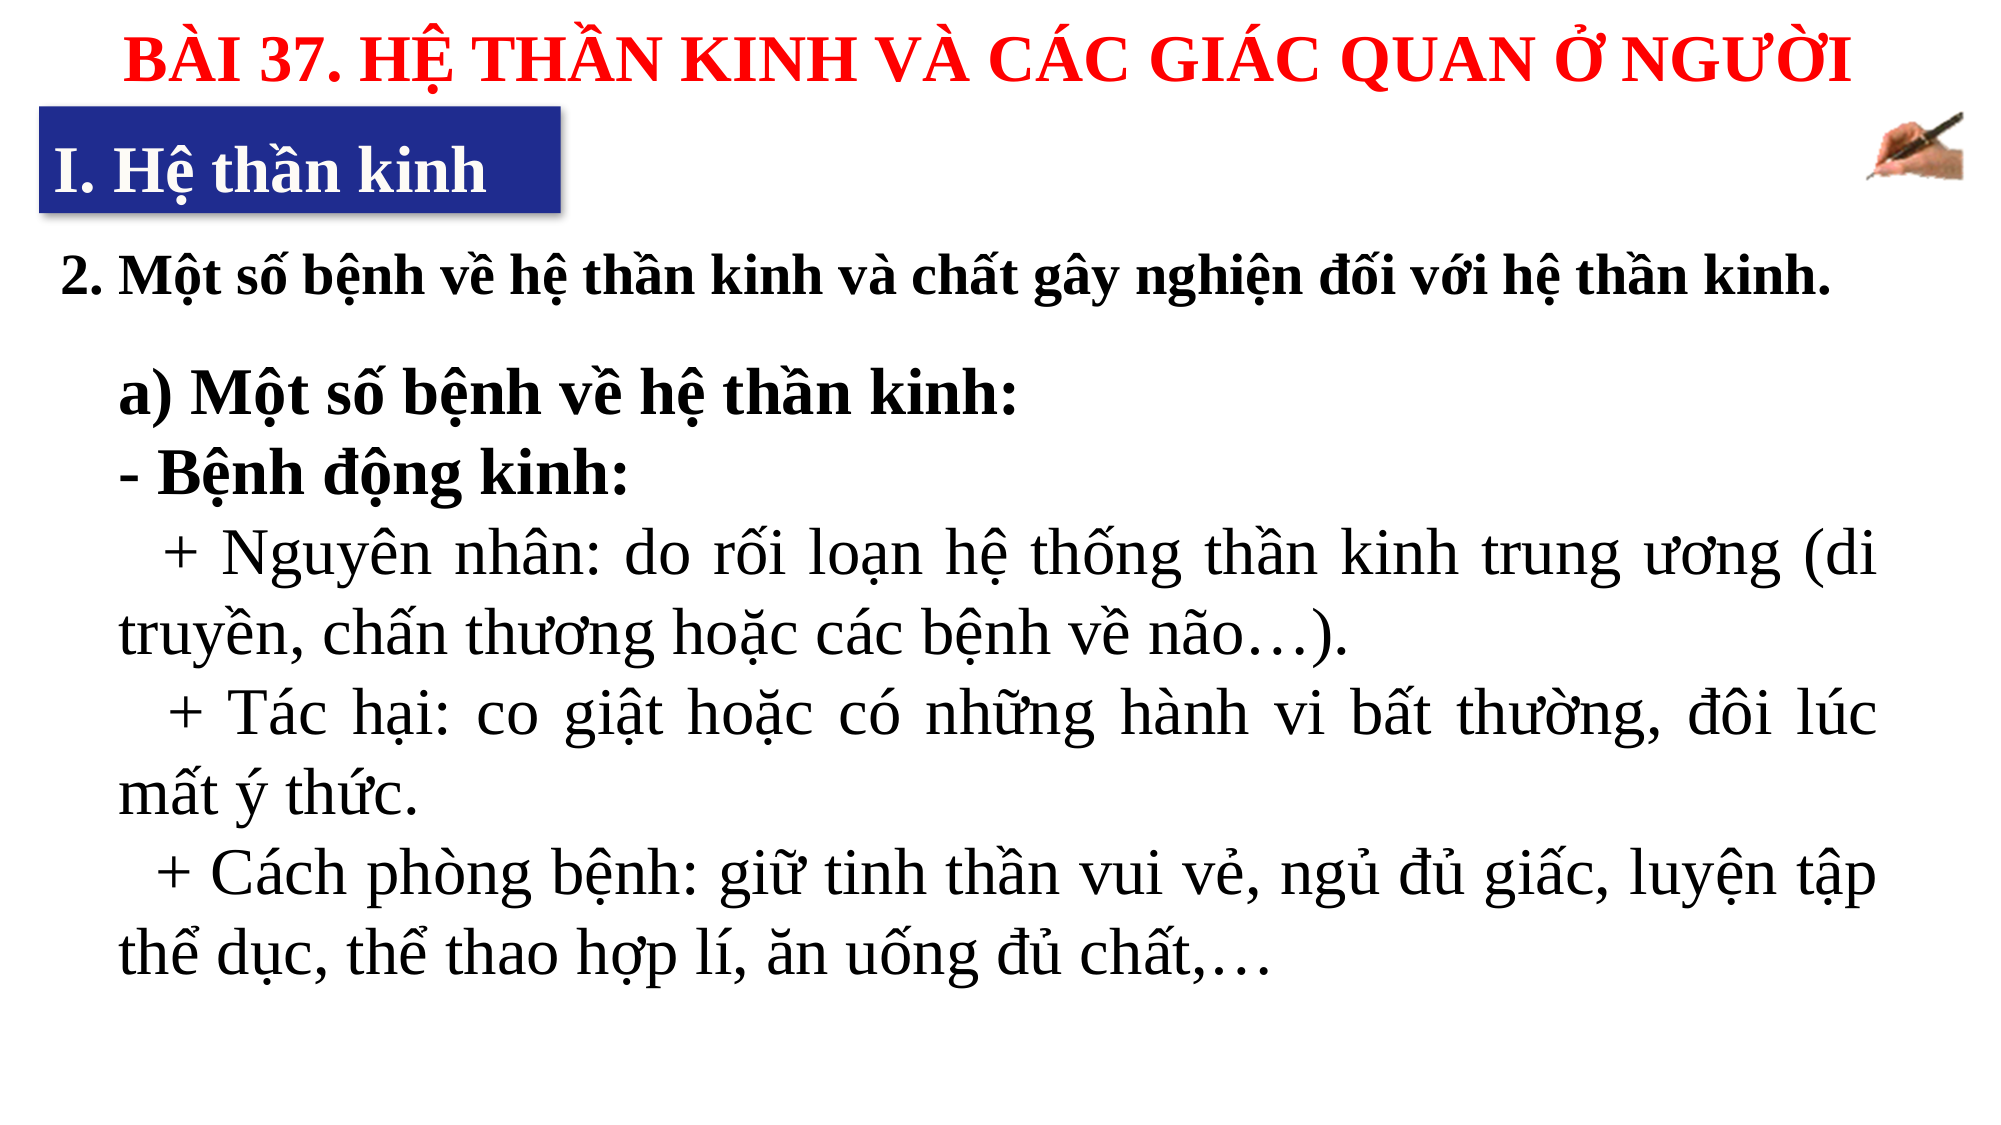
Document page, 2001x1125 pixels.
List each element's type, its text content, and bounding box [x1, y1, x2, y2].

text_box BÀI 37. HỆ THẦN KINH VÀ CÁC GIÁC QUAN Ở NGƯỜI [108, 7, 1870, 102]
text_box I. Hệ thần kinh [39, 106, 561, 214]
text_box a) Một số bệnh về hệ thần kinh: - Bệnh động kinh: + Nguyên nhân: do rối loạn hệ thống thần kinh trung ương (di truyền, chấn thương hoặc các bệnh về não…). + Tác hại: co giật hoặc có những hành vi bất thường, đôi lúc mất ý thức. + Cách phòng bệnh: giữ tinh thần vui vẻ, ngủ đủ giấc, luyện tập thể dục, thể thao hợp lí, ăn uống đủ chất,… [103, 340, 1896, 1075]
picture [1850, 84, 1969, 185]
text_box 2. Một số bệnh về hệ thần kinh và chất gây nghiện đối với hệ thần kinh. [45, 229, 1849, 314]
